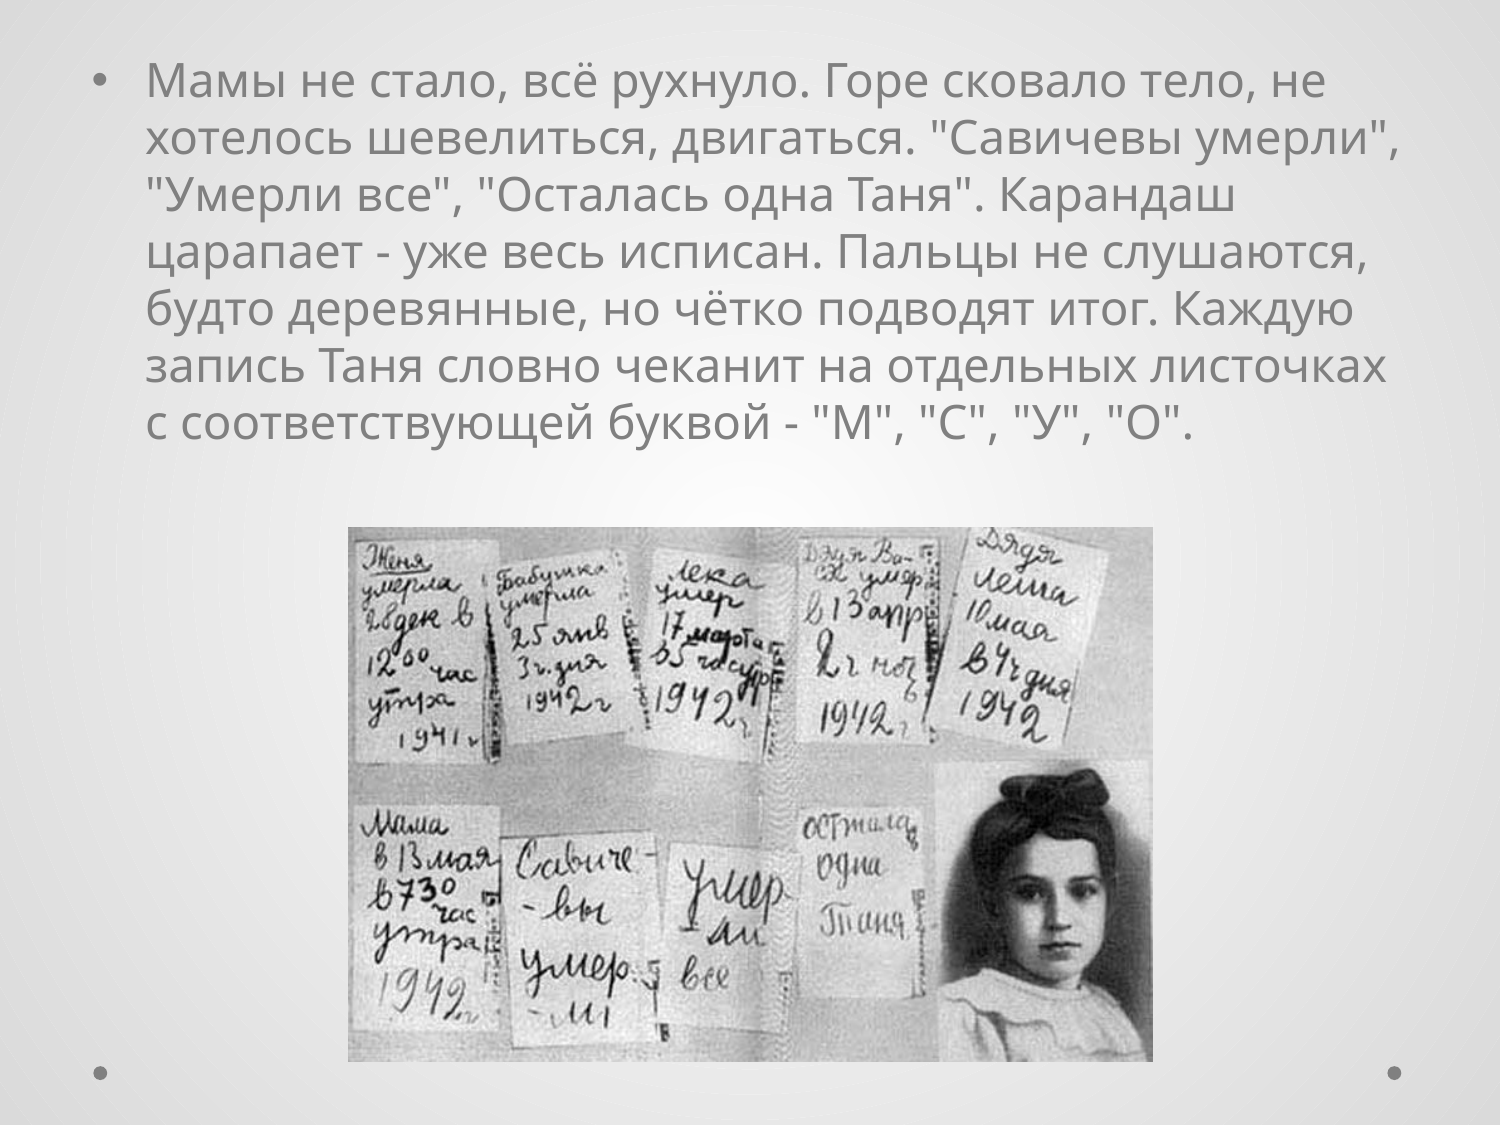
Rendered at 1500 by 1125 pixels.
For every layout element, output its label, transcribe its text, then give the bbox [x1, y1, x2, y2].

picture [348, 526, 1153, 1062]
list Мамы не стало, всё рухнуло. Горе сковало тело, не хотелось шевелиться, двигаться. "Савичевы умерли", "Умерли все", "Осталась одна Таня". Карандаш царапает - уже весь исписан. Пальцы не слушаются, будто деревянные, но чётко подводят итог. Каждую запись Таня словно чеканит на отдельных листочках с соответствующей буквой - "М", "С", "У", "О". [76, 42, 1424, 492]
